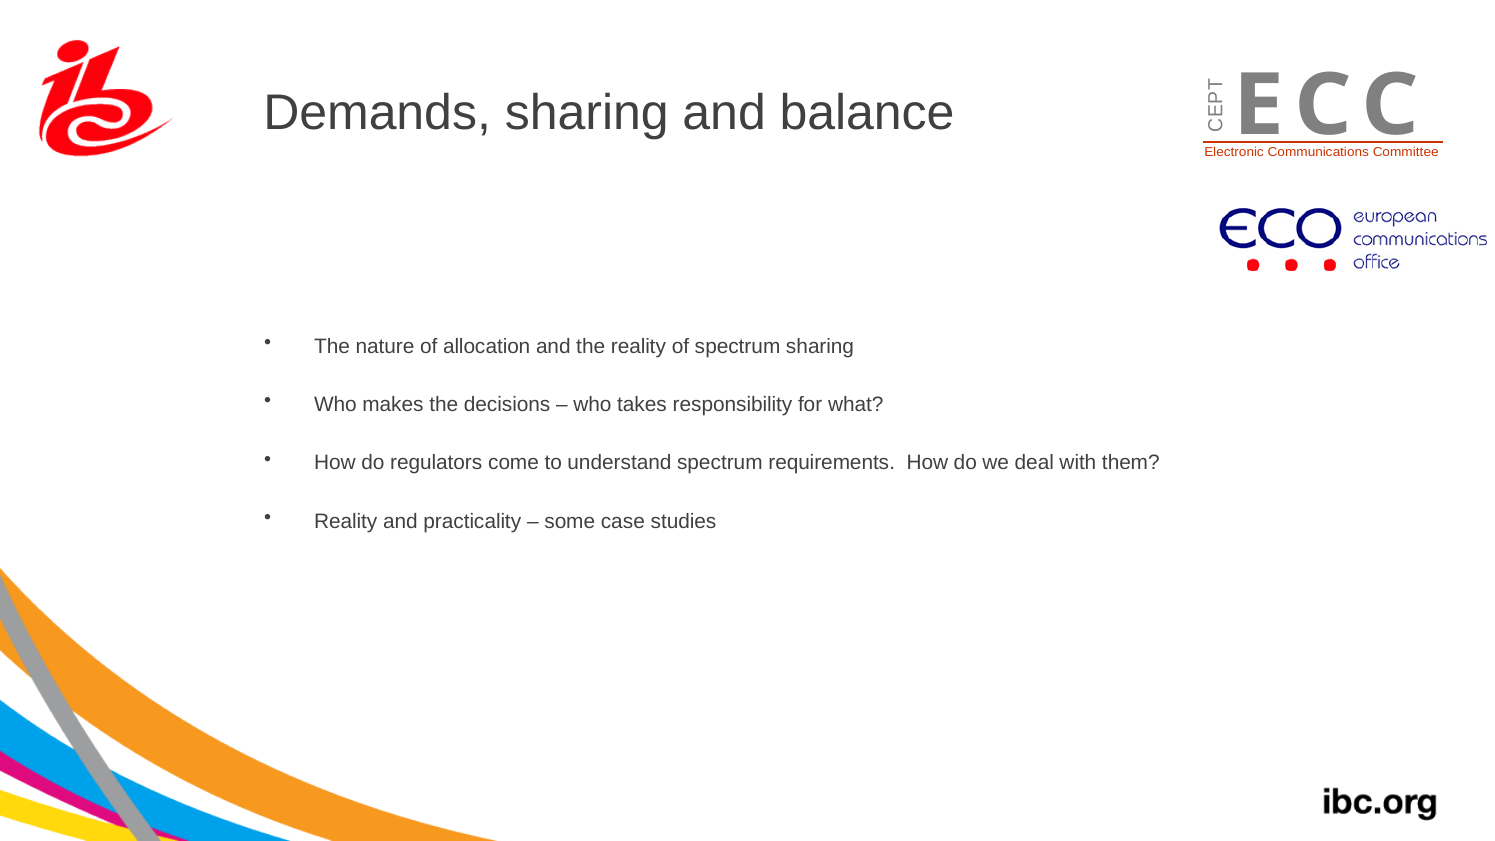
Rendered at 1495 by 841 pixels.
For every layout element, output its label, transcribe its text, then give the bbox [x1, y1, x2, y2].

picture [0, 0, 1495, 841]
title Demands, sharing and balance [249, 72, 1301, 214]
list The nature of allocation and the reality of spectrum sharing Who makes the decisions – who takes responsibility for what? How do regulators come to understand spectrum requirements. How do we deal with them? Reality and practicality – some case studies [250, 325, 1302, 614]
